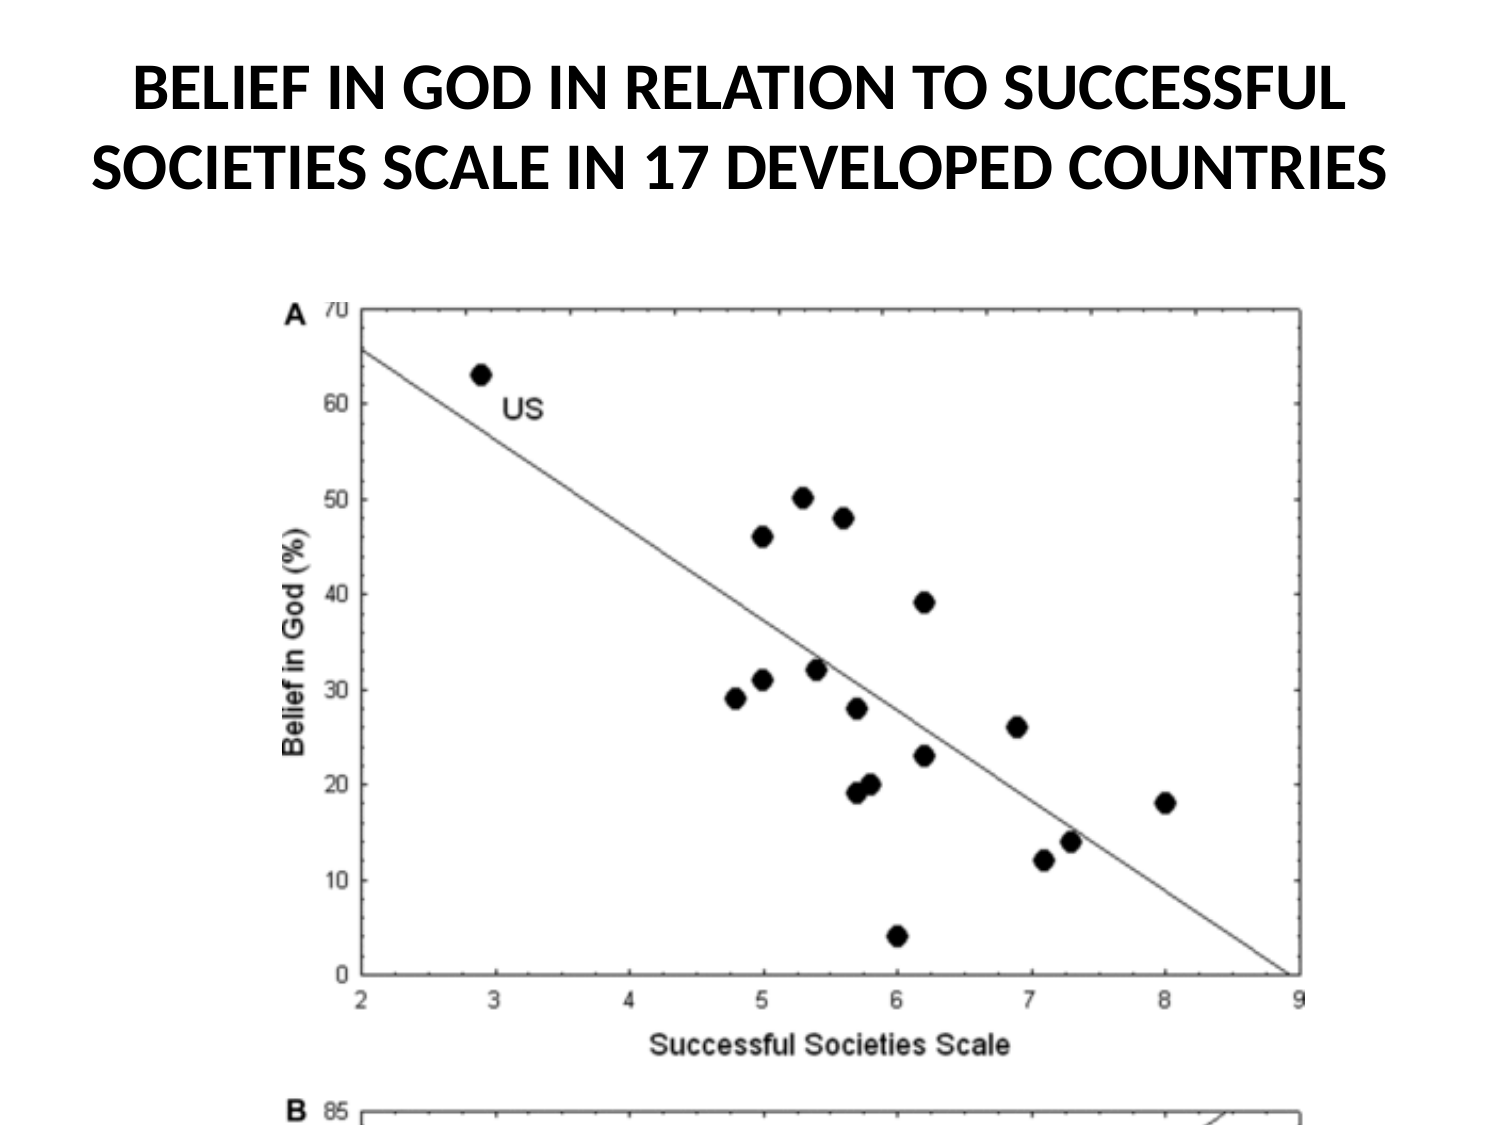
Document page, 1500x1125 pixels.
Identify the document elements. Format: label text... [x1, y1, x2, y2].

picture [282, 302, 1305, 1125]
title BELIEF IN GOD IN RELATION TO SUCCESSFUL SOCIETIES SCALE IN 17 DEVELOPED COUNTRIES [64, 66, 1415, 186]
